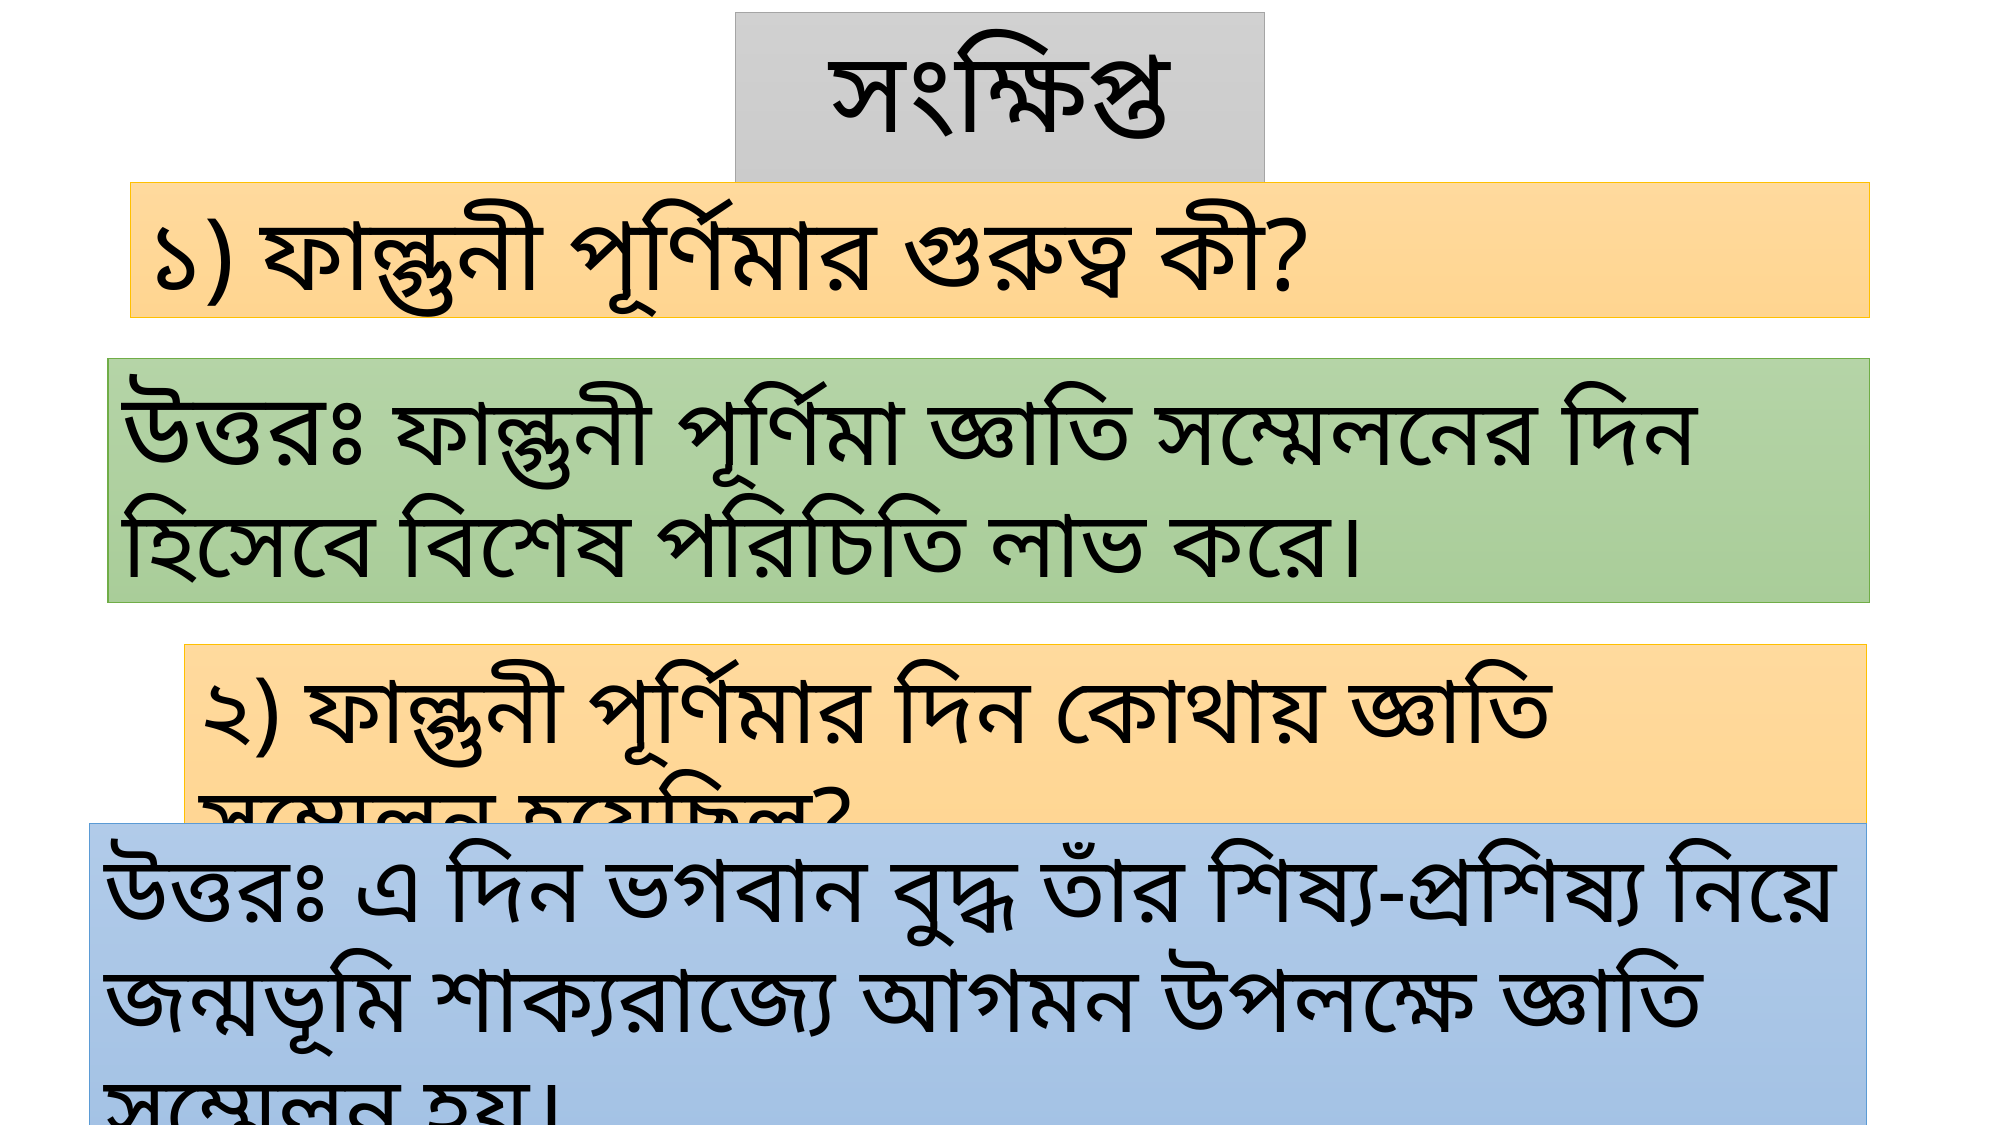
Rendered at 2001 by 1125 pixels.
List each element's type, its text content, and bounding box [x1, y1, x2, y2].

text_box উত্তরঃ ফাল্গুনী পূর্ণিমা জ্ঞাতি সম্মেলনের দিন হিসেবে বিশেষ পরিচিতি লাভ করে। [107, 358, 1870, 603]
text_box ২) ফাল্গুনী পূর্ণিমার দিন কোথায় জ্ঞাতি সম্মেলন হয়েছিল? [184, 644, 1867, 823]
text_box ১) ফাল্গুনী পূর্ণিমার গুরুত্ব কী? [130, 182, 1870, 318]
text_box উত্তরঃ এ দিন ভগবান বুদ্ধ তাঁর শিষ্য-প্রশিষ্য নিয়ে জন্মভূমি শাক্যরাজ্যে আগমন উপলক্ষে জ্ঞাতি সম্মেলন হয়। [89, 823, 1867, 1125]
text_box সংক্ষিপ্ত প্রশ্ন [735, 12, 1265, 182]
